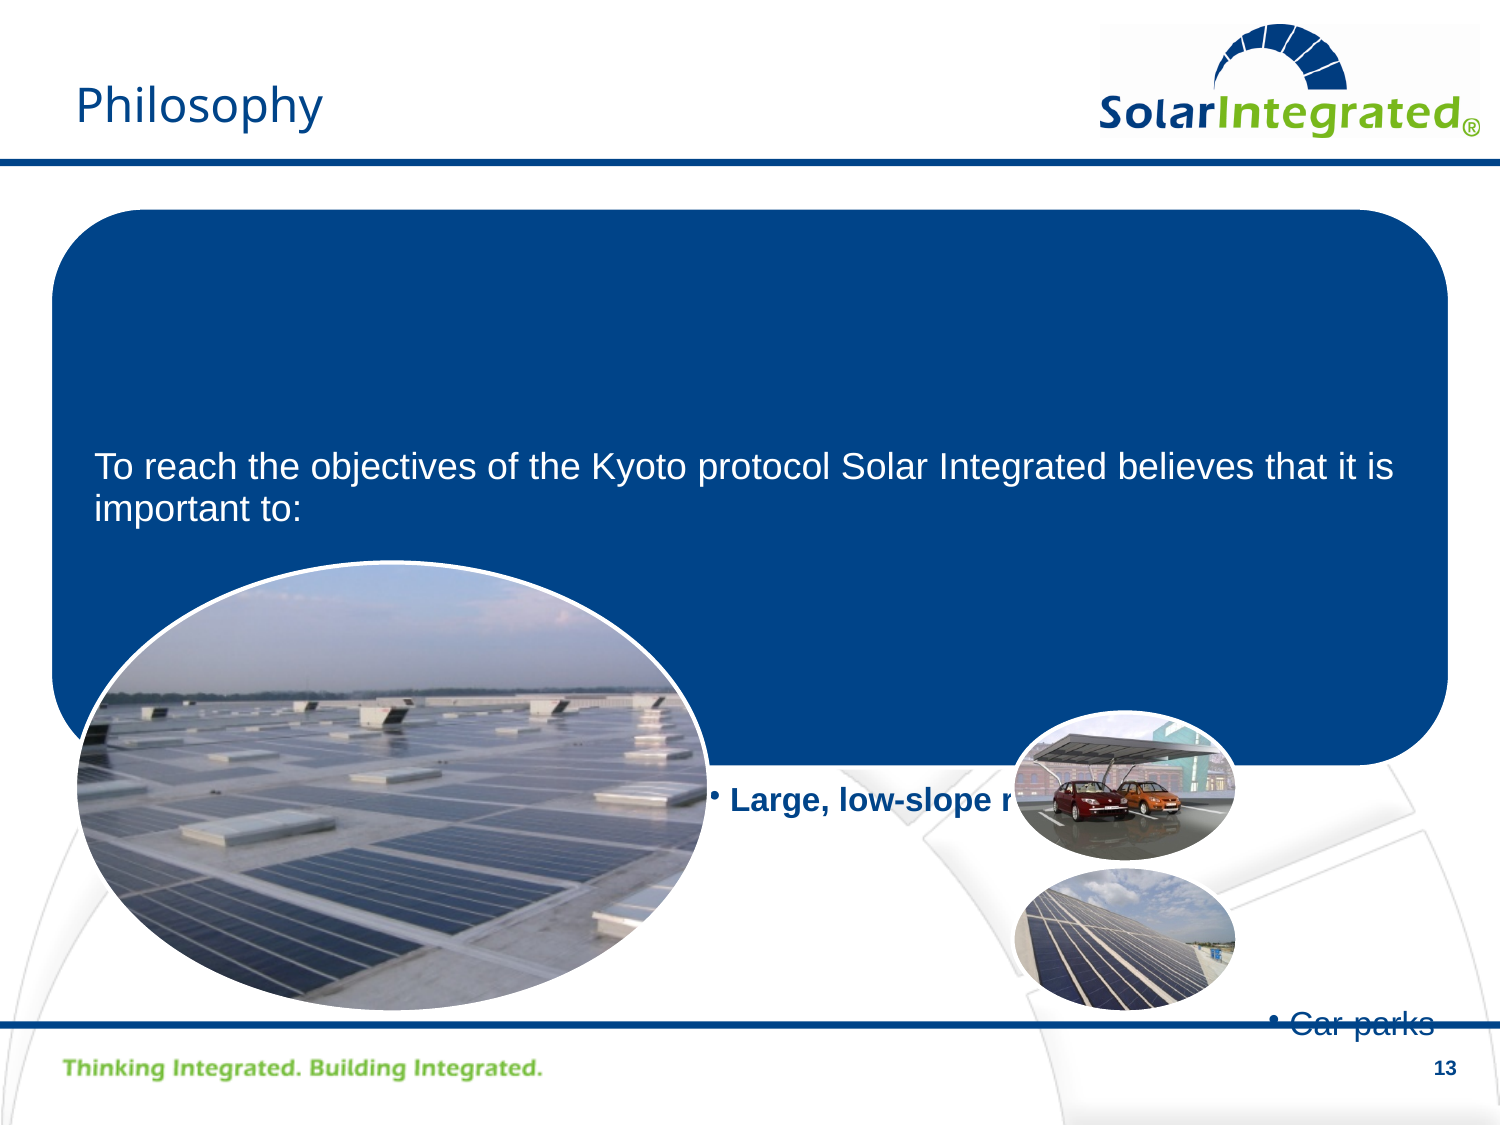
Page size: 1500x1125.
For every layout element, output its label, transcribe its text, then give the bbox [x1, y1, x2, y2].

picture [1295, 1029, 1308, 1033]
picture [0, 167, 1500, 1021]
picture [0, 1029, 1500, 1125]
slide_number 13 [1121, 1047, 1473, 1088]
title Philosophy [74, 74, 1063, 126]
picture [0, 0, 1500, 158]
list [49, 207, 1451, 1026]
